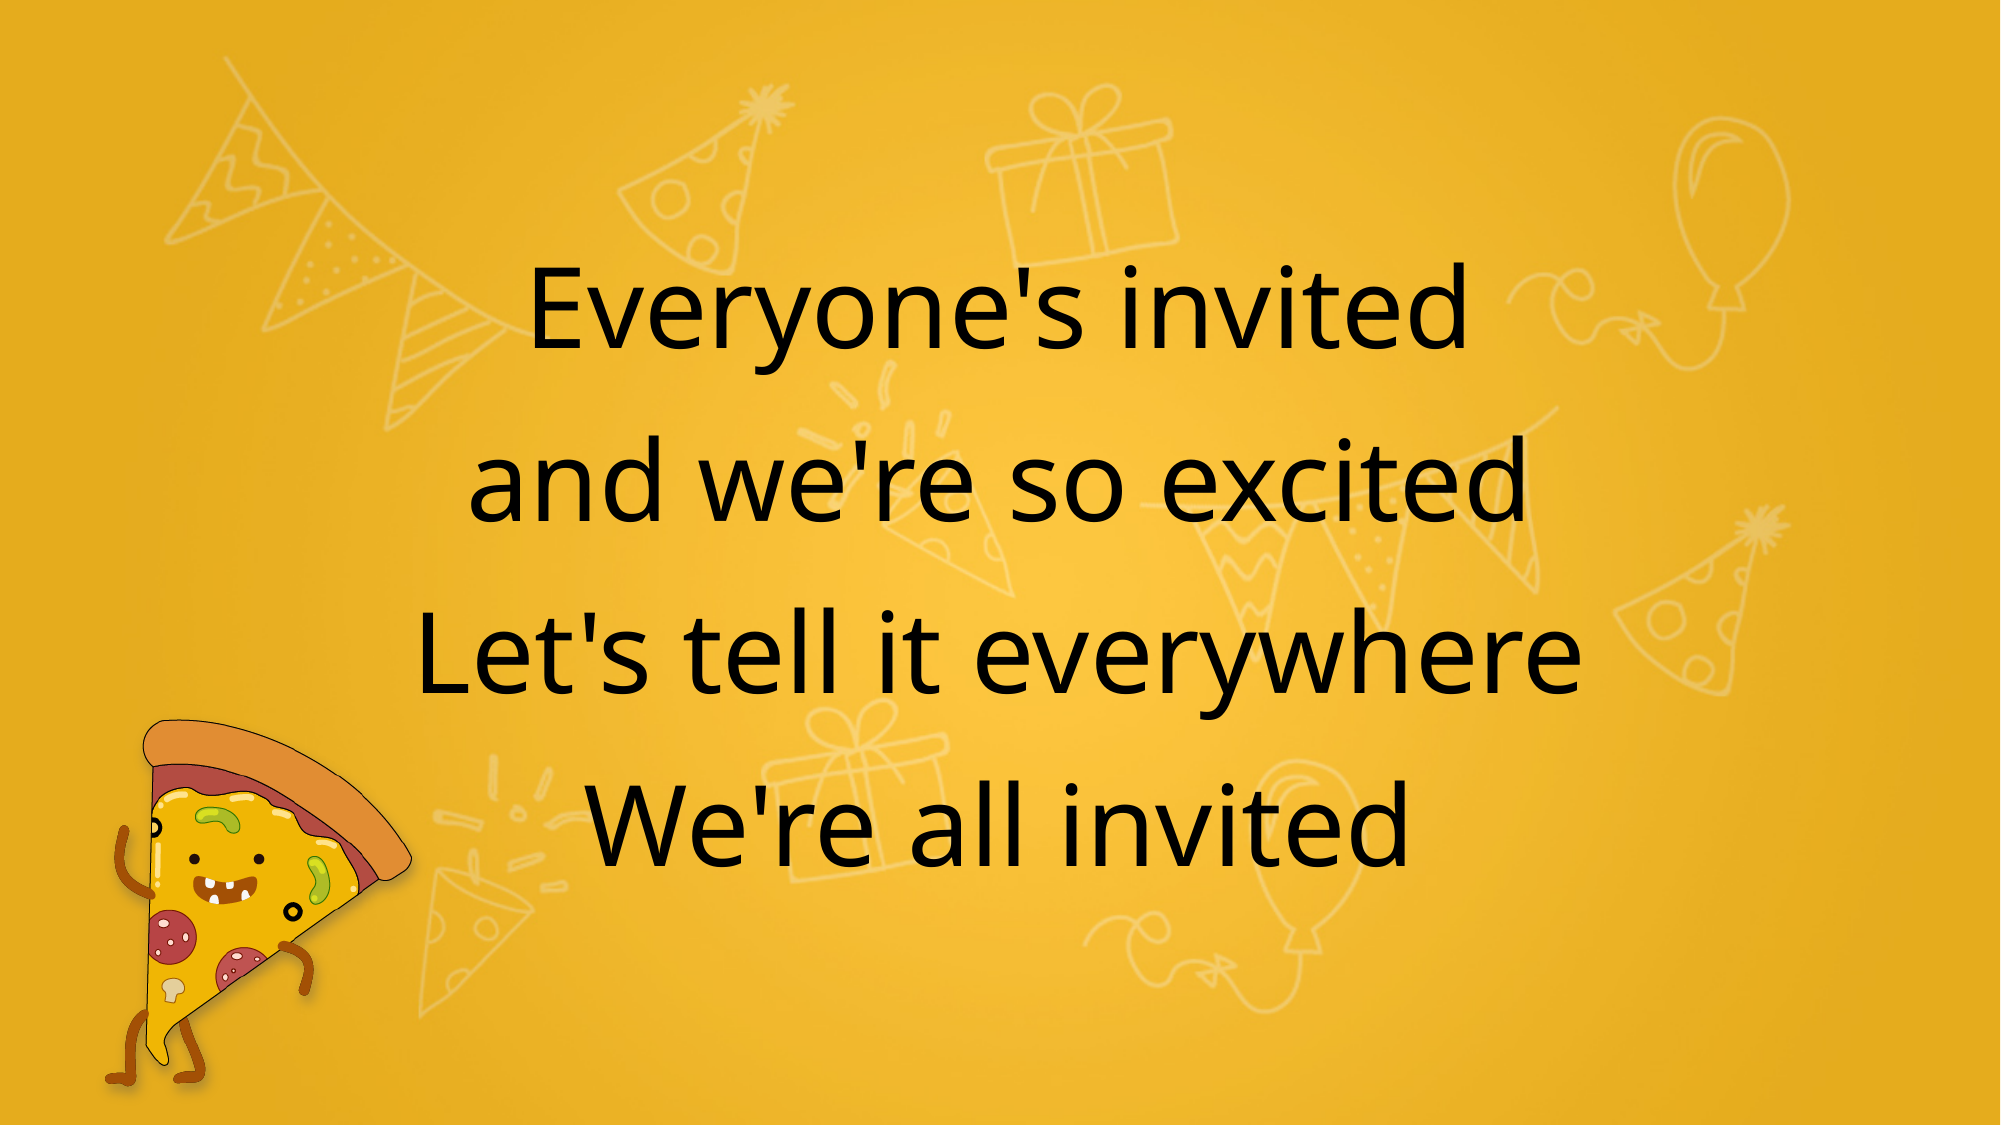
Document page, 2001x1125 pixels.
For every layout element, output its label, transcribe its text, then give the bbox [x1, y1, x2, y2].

list Everyone's invited and we're so excited Let's tell it everywhere We're all invited [86, 215, 1913, 910]
picture [0, 0, 2001, 1125]
